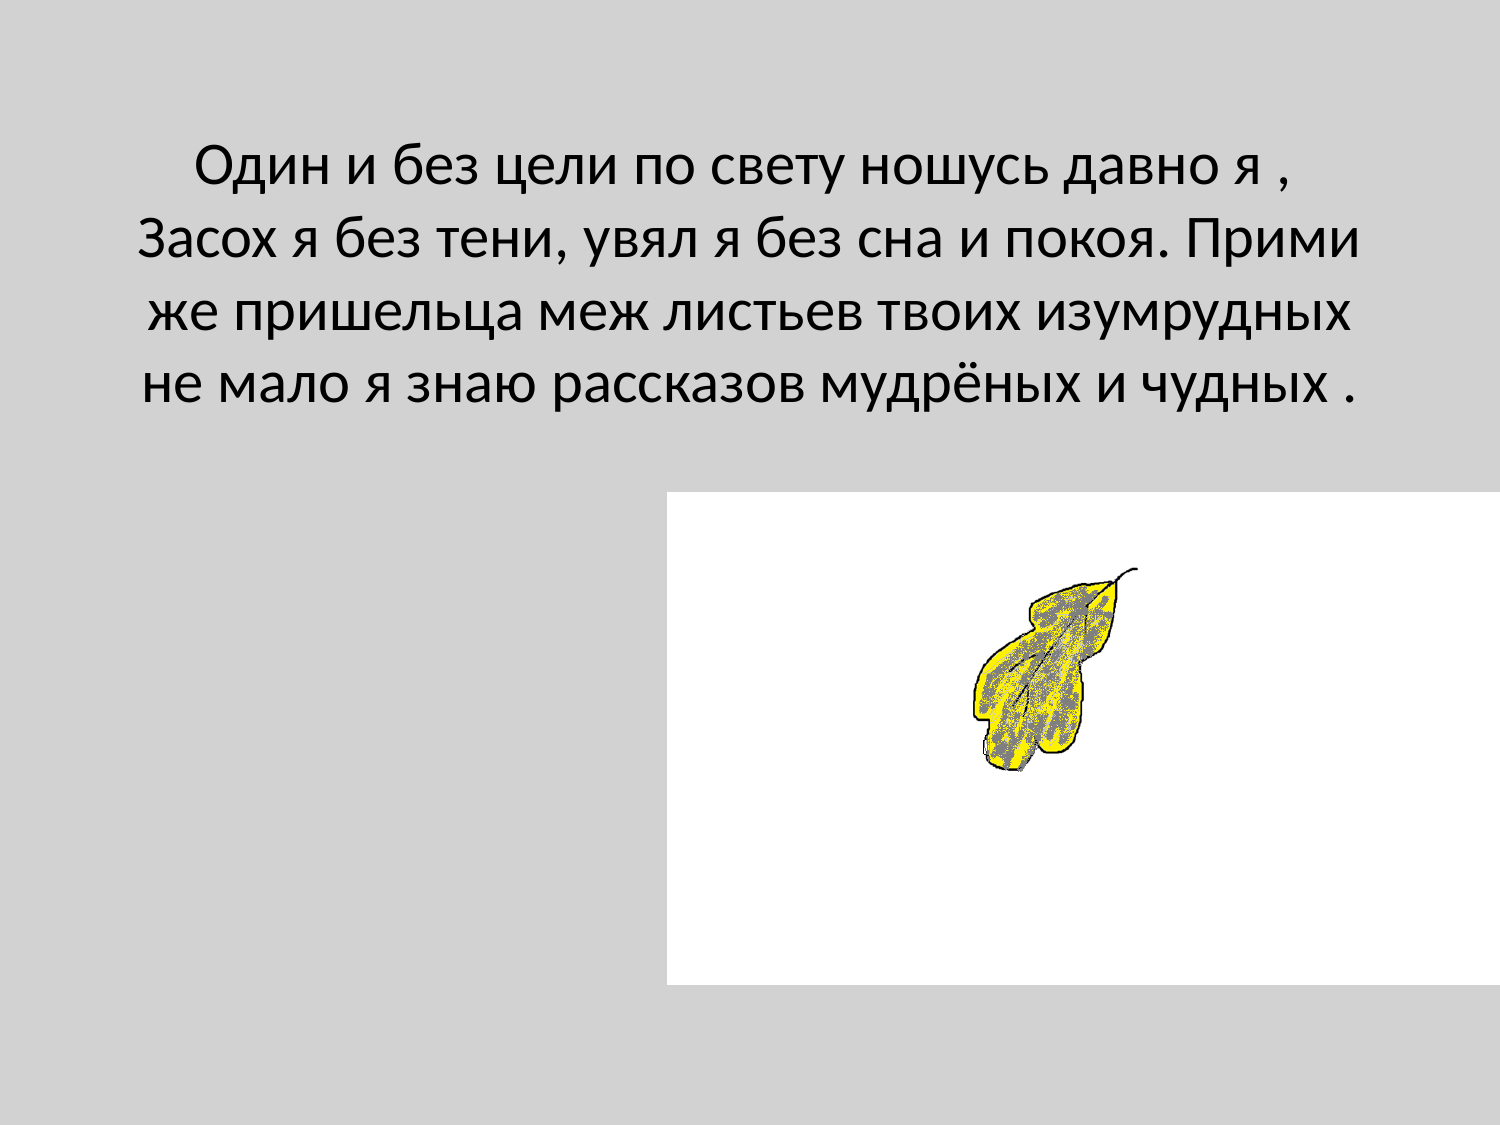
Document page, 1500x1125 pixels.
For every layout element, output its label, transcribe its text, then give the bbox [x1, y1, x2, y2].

picture [667, 491, 1500, 985]
title Один и без цели по свету ношусь давно я , Засох я без тени, увял я без сна и покоя. Прими же пришельца меж листьев твоих изумрудных не мало я знаю рассказов мудрёных и чудных . [112, 93, 1388, 446]
